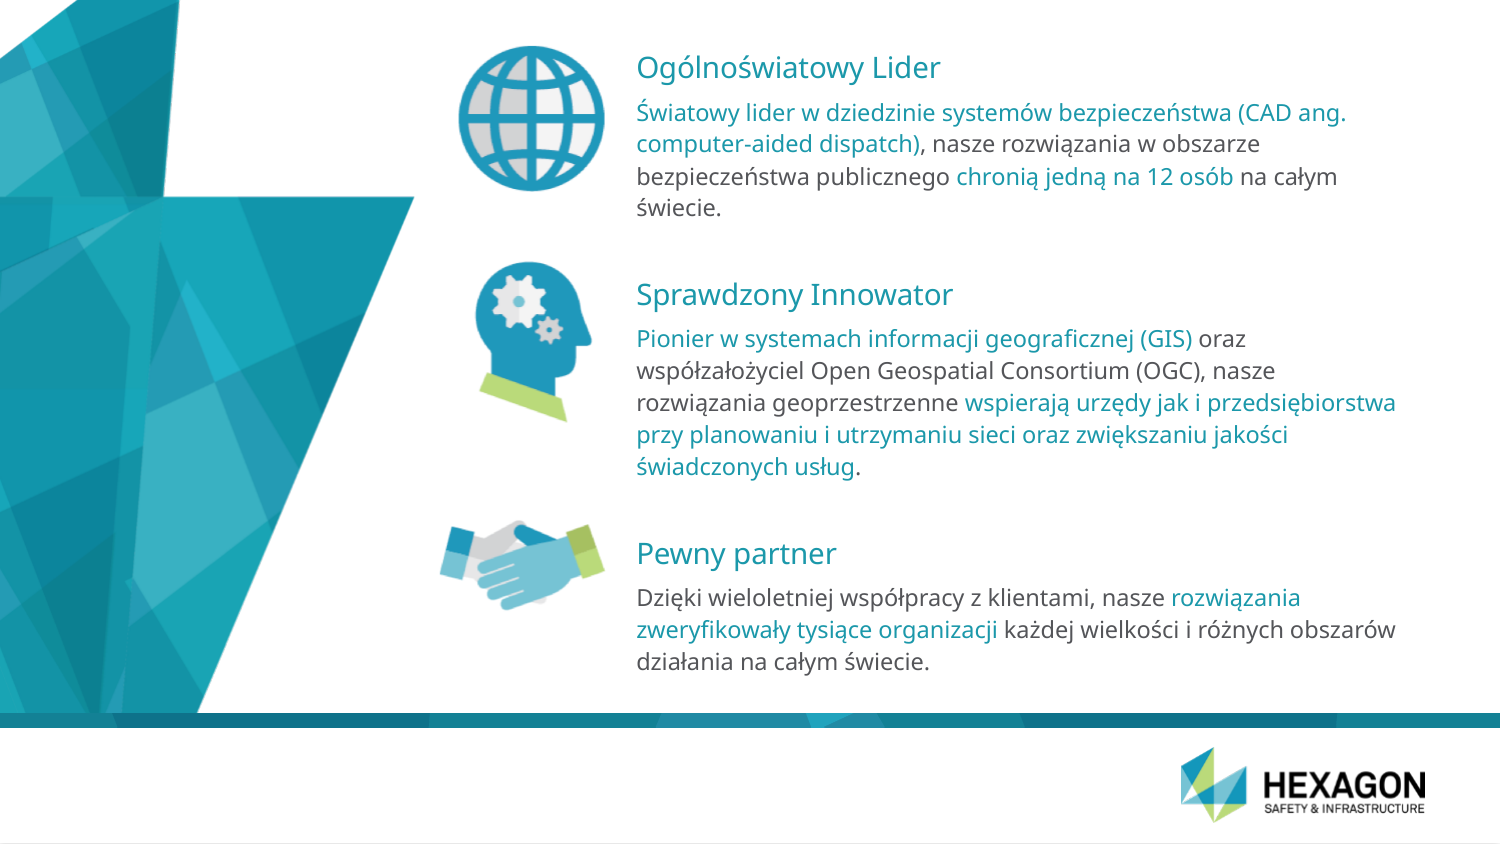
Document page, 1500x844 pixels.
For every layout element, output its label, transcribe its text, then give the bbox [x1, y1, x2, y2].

picture [0, 0, 1500, 728]
picture [1181, 747, 1425, 823]
list Ogólnoświatowy Lider Światowy lider w dziedzinie systemów bezpieczeństwa (CAD ang. computer-aided dispatch), nasze rozwiązania w obszarze bezpieczeństwa publicznego chronią jedną na 12 osób na całym świecie. Sprawdzony Innowator Pionier w systemach informacji geograficznej (GIS) oraz współzałożyciel Open Geospatial Consortium (OGC), nasze rozwiązania geoprzestrzenne wspierają urzędy jak i przedsiębiorstwa przy planowaniu i utrzymaniu sieci oraz zwiększaniu jakości świadczonych usług. Pewny partner Dzięki wieloletniej współpracy z klientami, nasze rozwiązania zweryfikowały tysiące organizacji każdej wielkości i różnych obszarów działania na całym świecie. [621, 39, 1425, 692]
